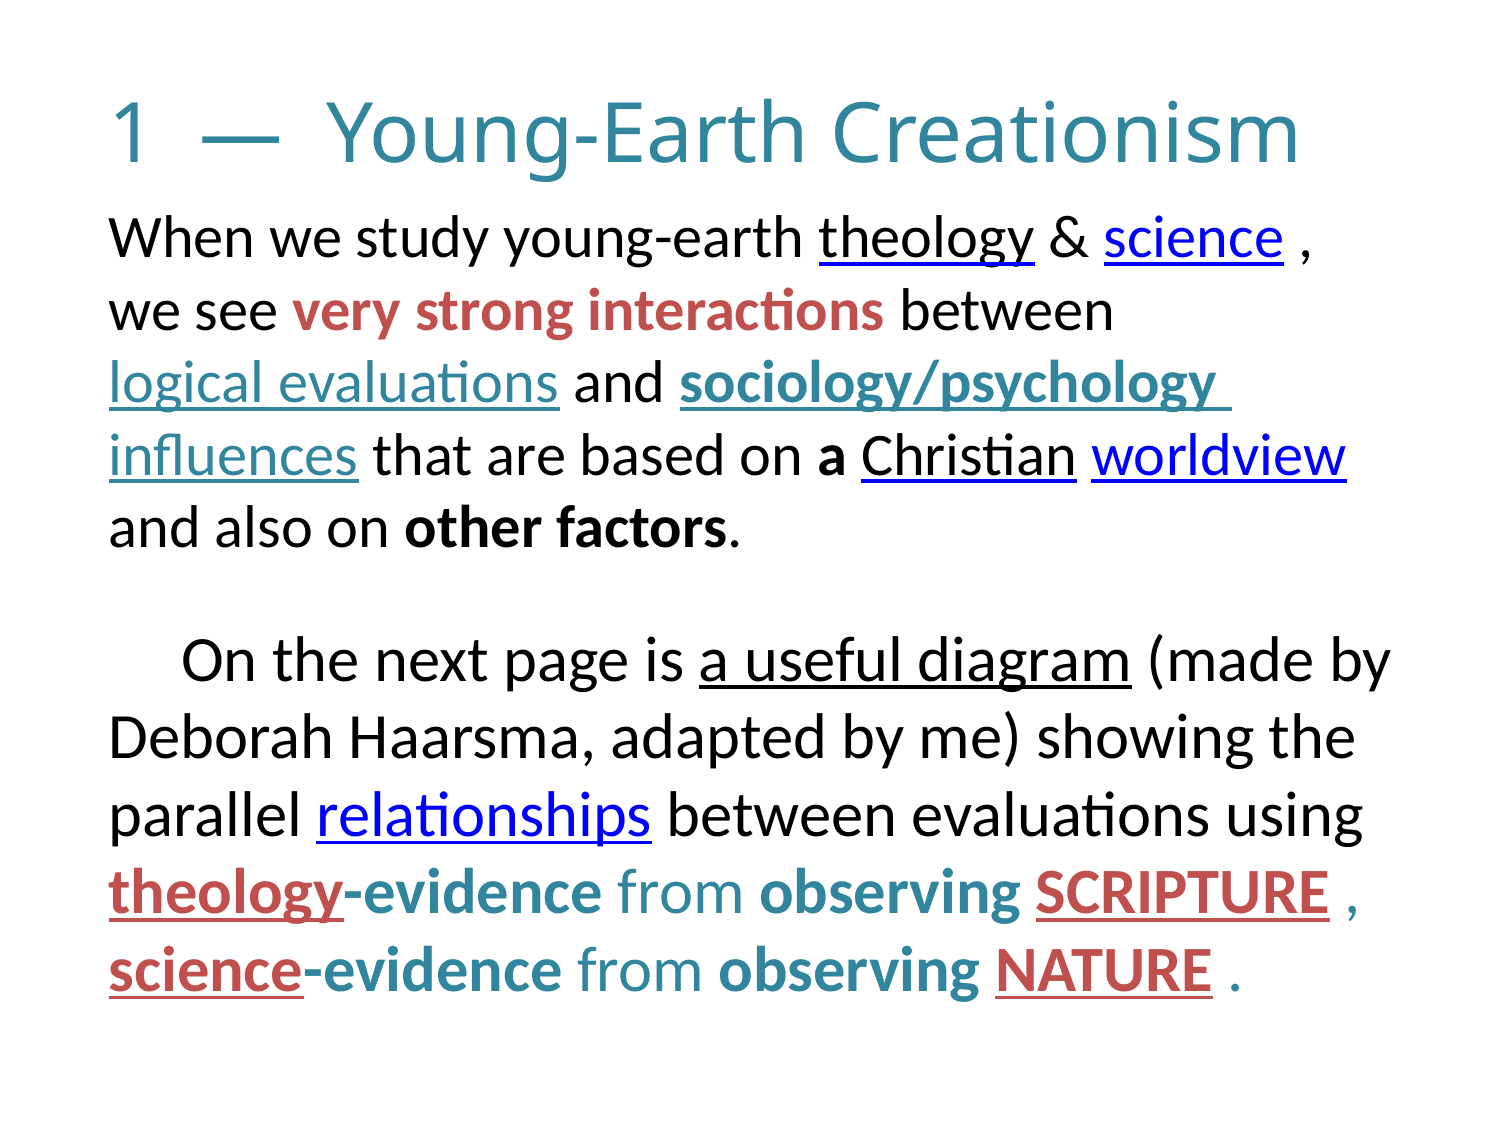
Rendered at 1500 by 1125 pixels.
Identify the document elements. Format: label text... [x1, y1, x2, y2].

list When we study young-earth theology & science , we see very strong interactions between logical evaluations and sociology/psychology influences that are based on a Christian worldview and also on other factors. On the next page is a useful diagram (made by Deborah Haarsma, adapted by me) showing the parallel relationships between evaluations using theology-evidence from observing SCRIPTURE , science-evidence from observing NATURE . [100, 189, 1465, 1075]
title 1 — Young-Earth Creationism [100, 67, 1452, 189]
